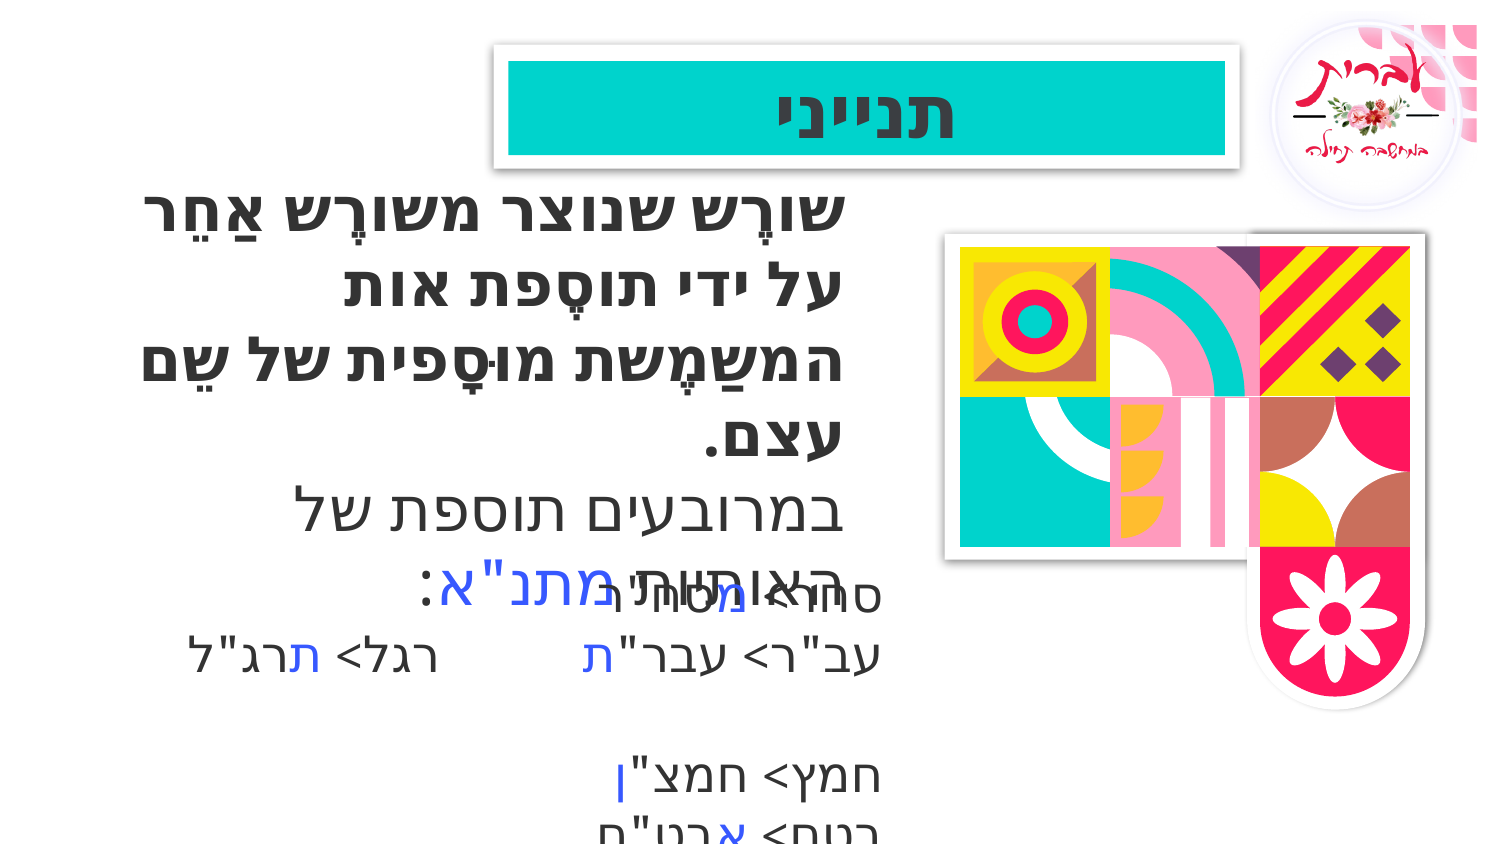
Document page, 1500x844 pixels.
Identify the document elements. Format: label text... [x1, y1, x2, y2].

picture [1255, 11, 1478, 234]
title תנייני [508, 61, 1225, 156]
text_box סחר> מסח"ר עב"ר> עבר"ת רגל> תרג"ל חמץ> חמצ"ן בטח> אבט"ח [144, 547, 899, 844]
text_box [944, 233, 1426, 710]
text_box [493, 44, 1240, 169]
subtitle שורֶש שנוצר משורֶש אַחֵר על ידי תוסֶפת אות המשַמֶשת מוּסָפית של שֵם עצם. במרובעים תוספת של האותיות מתנ"א: [115, 153, 862, 563]
